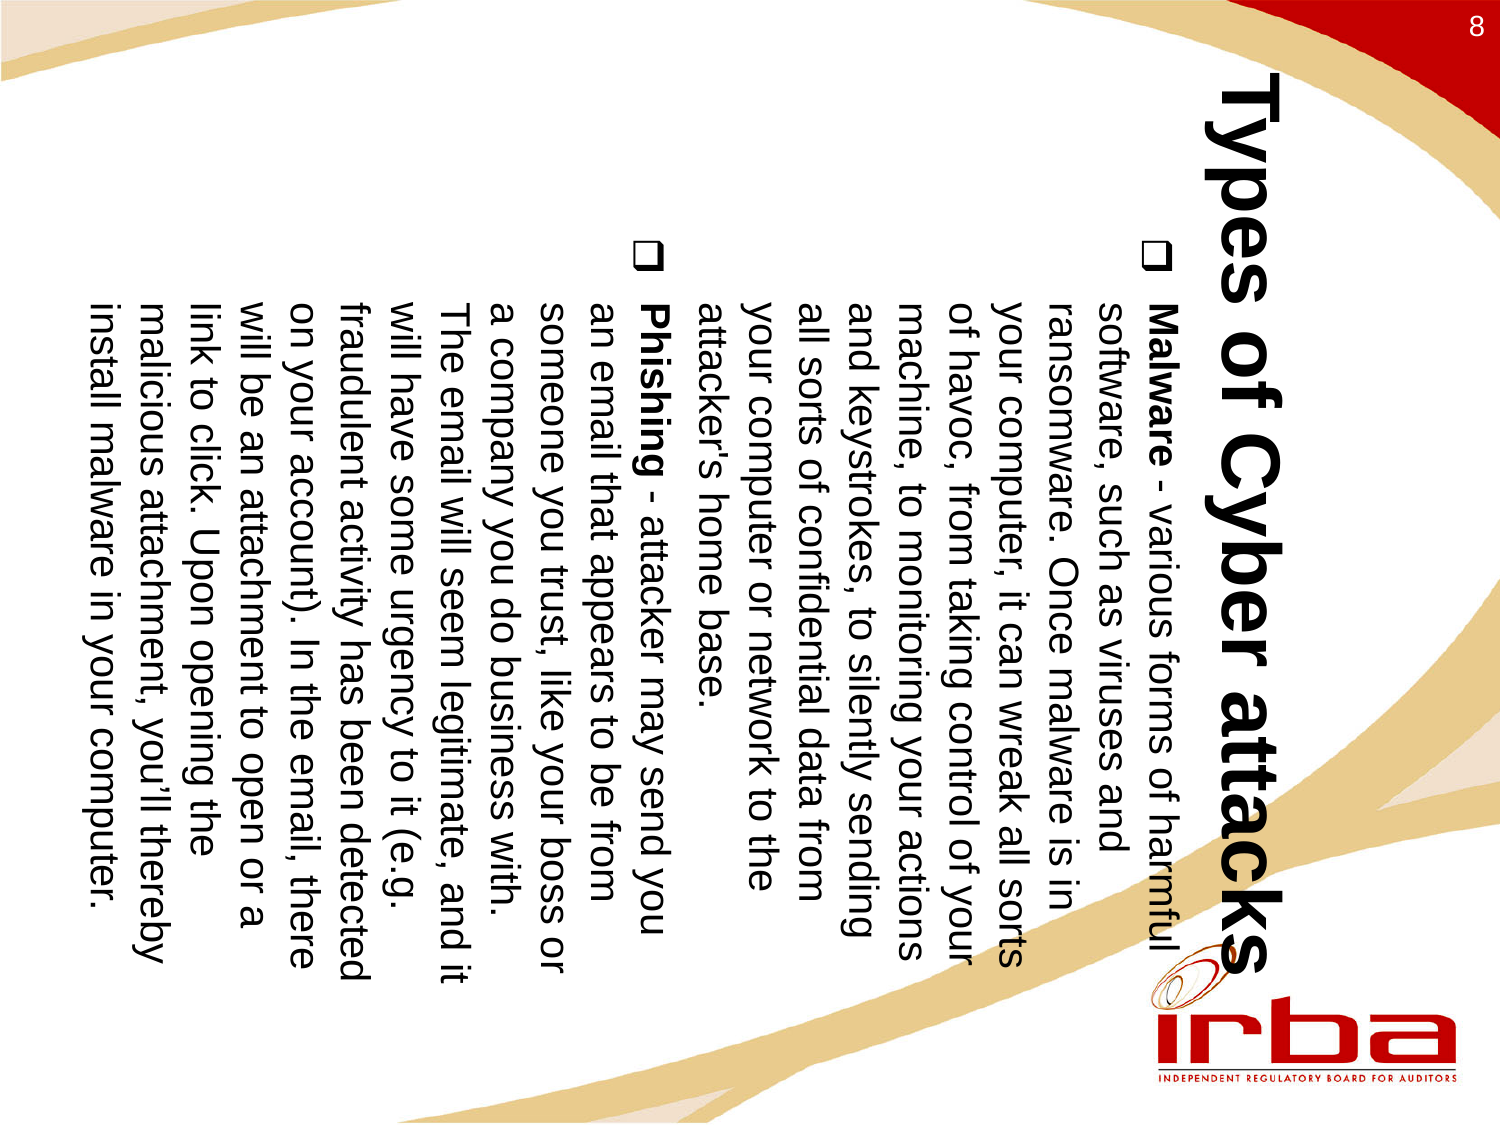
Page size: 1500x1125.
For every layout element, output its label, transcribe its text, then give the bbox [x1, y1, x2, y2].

slide_number 8 [1359, 0, 1500, 79]
title Types of Cyber attacks [1087, 44, 1426, 1006]
list Malware - various forms of harmful software, such as viruses and ransomware. Once malware is in your computer, it can wreak all sorts of havoc, from taking control of your machine, to monitoring your actions and keystrokes, to silently sending all sorts of confidential data from your computer or network to the attacker's home base. Phishing - attacker may send you an email that appears to be from someone you trust, like your boss or a company you do business with. The email will seem legitimate, and it will have some urgency to it (e.g. fraudulent activity has been detected on your account). In the email, there will be an attachment to open or a link to click. Upon opening the malicious attachment, you’ll thereby install malware in your computer. [75, 231, 1425, 1005]
picture [0, 0, 1500, 1125]
